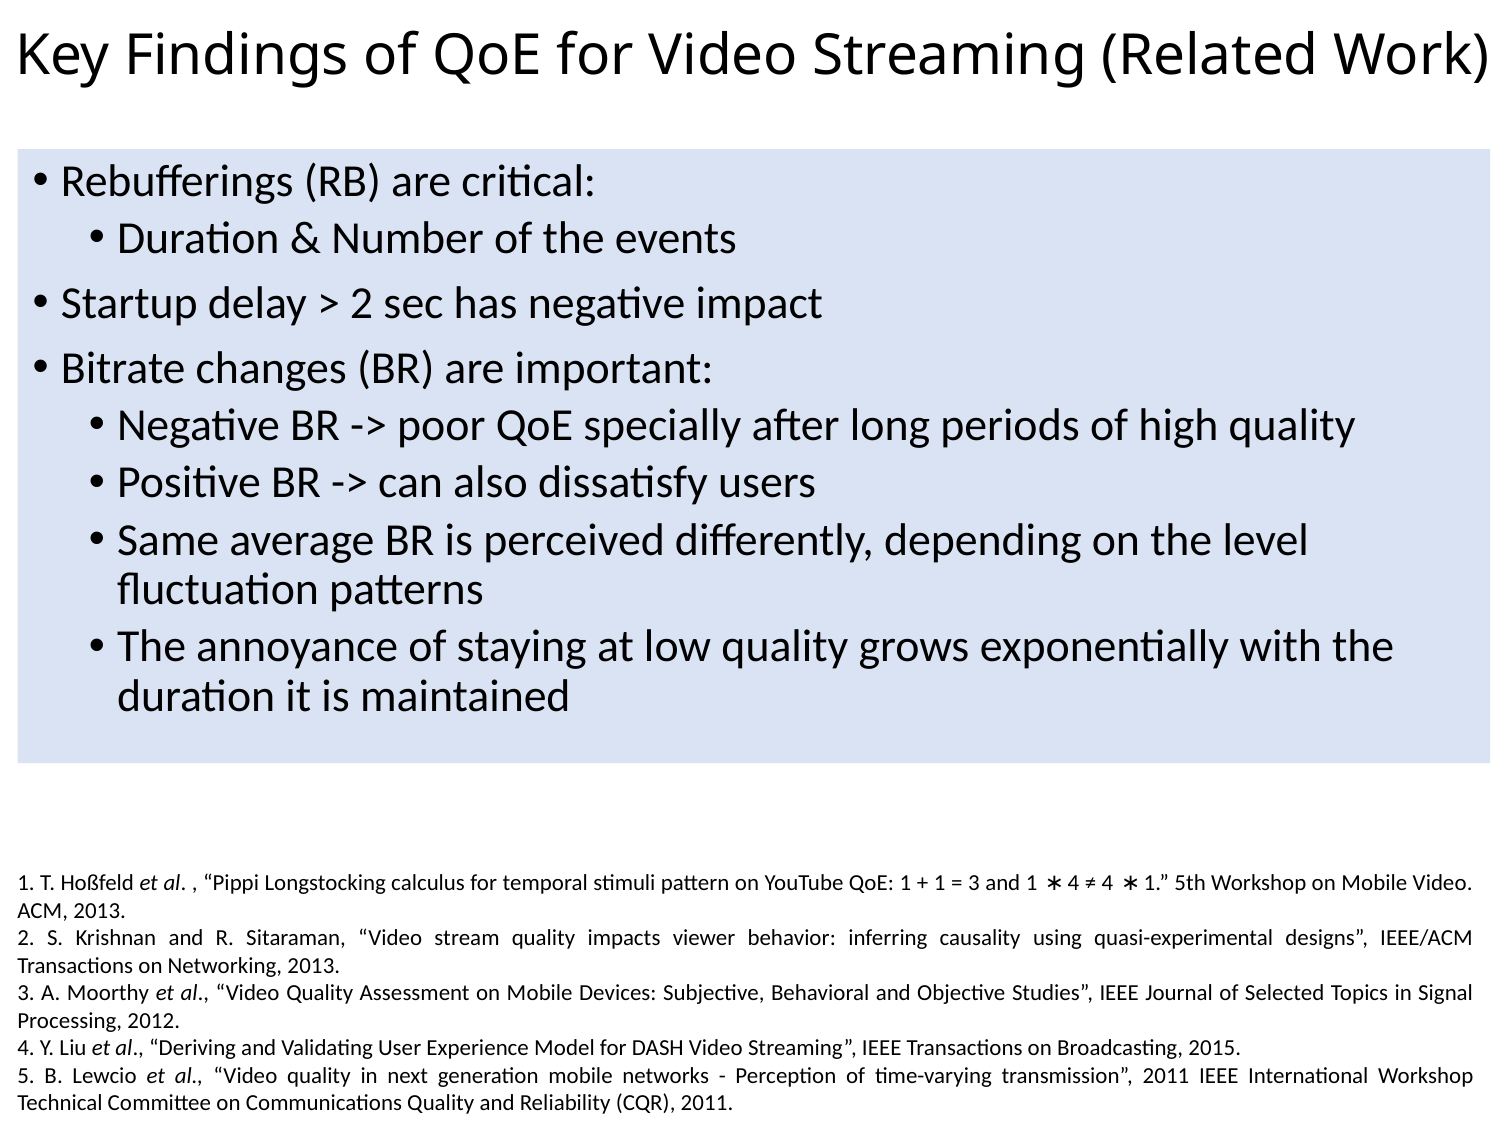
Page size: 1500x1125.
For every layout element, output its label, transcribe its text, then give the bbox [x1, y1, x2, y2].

text_box 1. T. Hoßfeld et al. , “Pippi Longstocking calculus for temporal stimuli pattern on YouTube QoE: 1 + 1 = 3 and 1 ∗ 4 ≠ 4 ∗ 1.” 5th Workshop on Mobile Video. ACM, 2013. 2. S. Krishnan and R. Sitaraman, “Video stream quality impacts viewer behavior: inferring causality using quasi-experimental designs”, IEEE/ACM Transactions on Networking, 2013. 3. A. Moorthy et al., “Video Quality Assessment on Mobile Devices: Subjective, Behavioral and Objective Studies”, IEEE Journal of Selected Topics in Signal Processing, 2012. 4. Y. Liu et al., “Deriving and Validating User Experience Model for DASH Video Streaming”, IEEE Transactions on Broadcasting, 2015. 5. B. Lewcio et al., “Video quality in next generation mobile networks - Perception of time-varying transmission”, 2011 IEEE International Workshop Technical Committee on Communications Quality and Reliability (CQR), 2011. [2, 860, 1491, 1123]
list Rebufferings (RB) are critical: Duration & Number of the events Startup delay > 2 sec has negative impact Bitrate changes (BR) are important: Negative BR -> poor QoE specially after long periods of high quality Positive BR -> can also dissatisfy users Same average BR is perceived differently, depending on the level fluctuation patterns The annoyance of staying at low quality grows exponentially with the duration it is maintained [17, 149, 1491, 764]
title Key Findings of QoE for Video Streaming (Related Work) [0, 0, 1500, 124]
